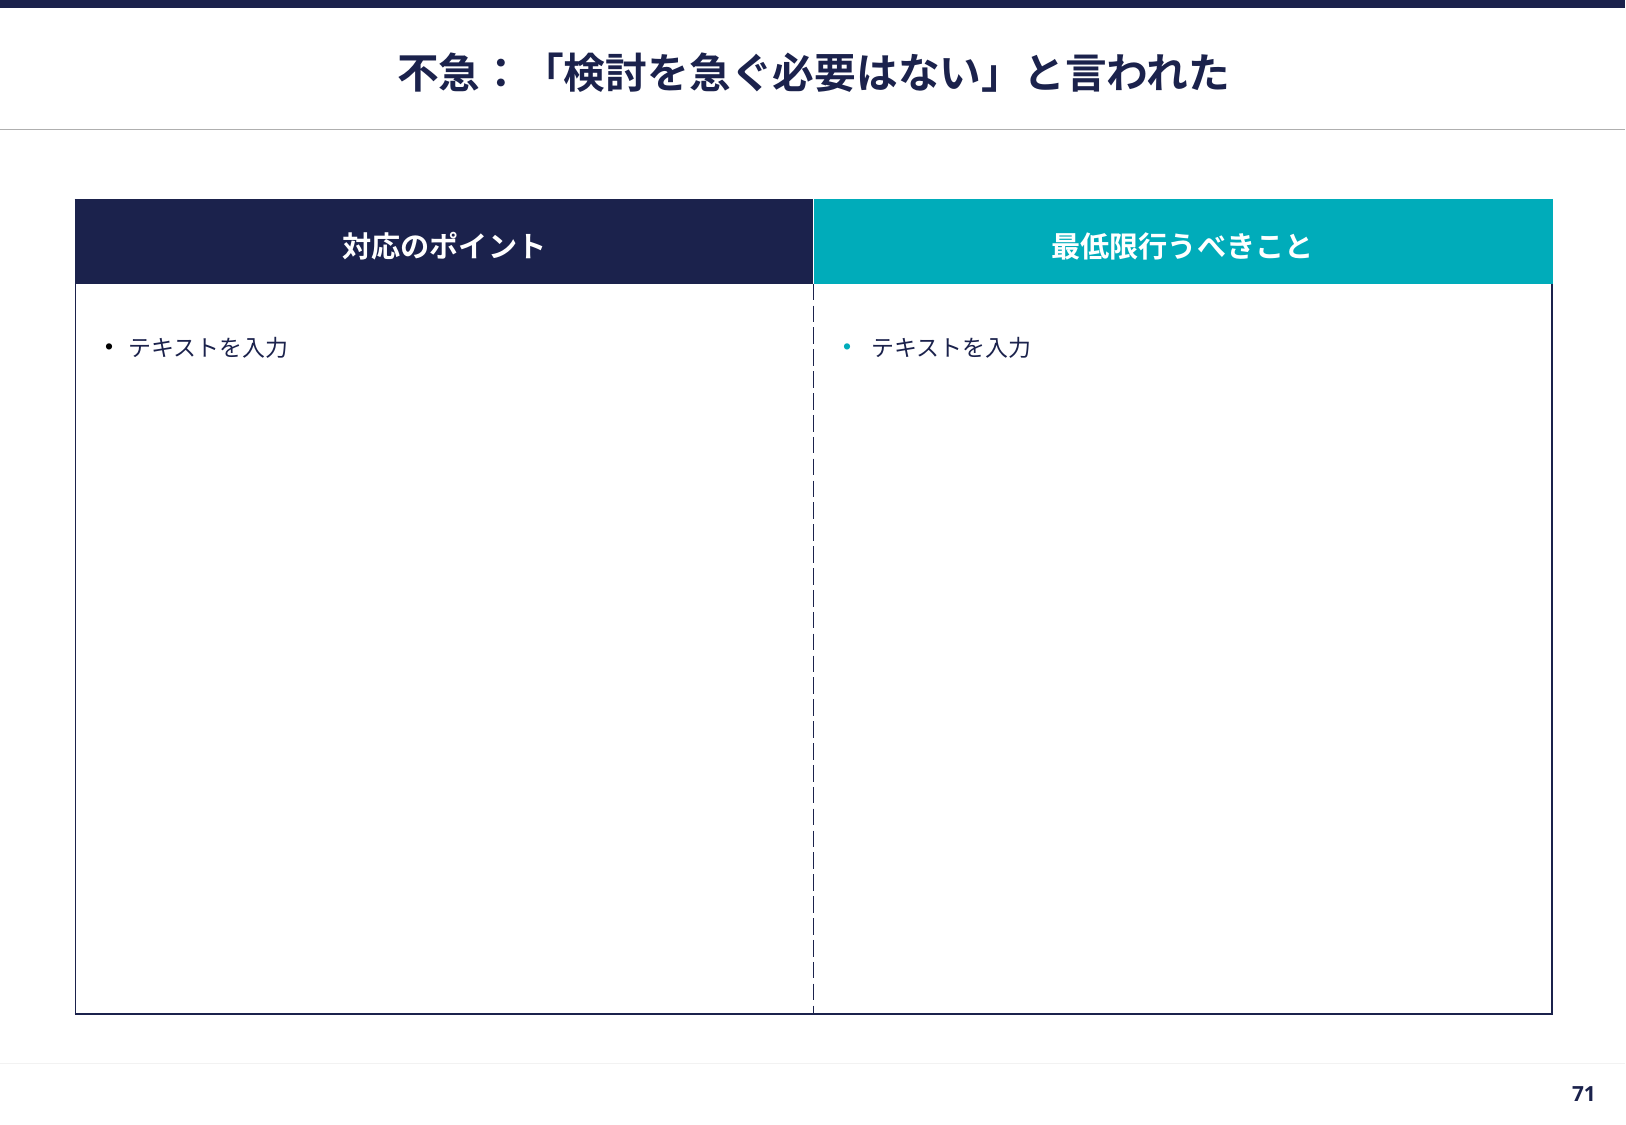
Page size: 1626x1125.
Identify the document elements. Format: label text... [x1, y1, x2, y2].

table_cell テキストを入力 [76, 284, 814, 1013]
table_header 対応のポイント [76, 201, 813, 284]
table_header 最低限行うべきこと [814, 201, 1551, 284]
title 不急：「検討を急ぐ必要はない」と言われた [75, 39, 1552, 105]
table_cell テキストを入力 [814, 284, 1551, 1013]
slide_number 70 [1334, 1065, 1625, 1125]
